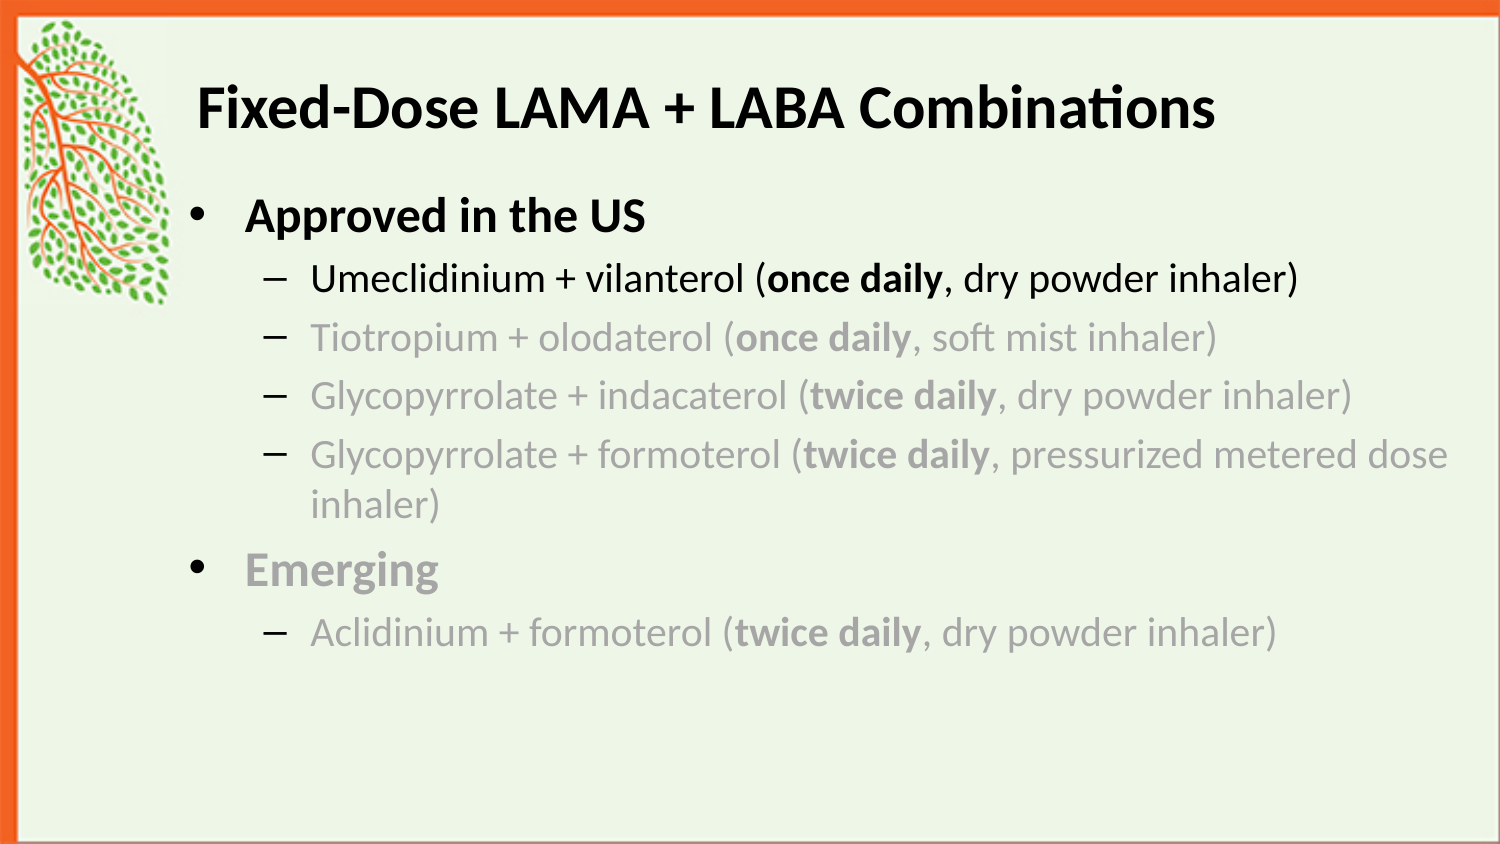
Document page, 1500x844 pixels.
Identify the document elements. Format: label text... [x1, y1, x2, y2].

title Fixed-Dose LAMA + LABA Combinations [182, 33, 1425, 175]
list Approved in the US Umeclidinium + vilanterol (once daily, dry powder inhaler) Tiotropium + olodaterol (once daily, soft mist inhaler) Glycopyrrolate + indacaterol (twice daily, dry powder inhaler) Glycopyrrolate + formoterol (twice daily, pressurized metered dose inhaler) Emerging Aclidinium + formoterol (twice daily, dry powder inhaler) [173, 175, 1500, 733]
picture [0, 0, 1500, 844]
